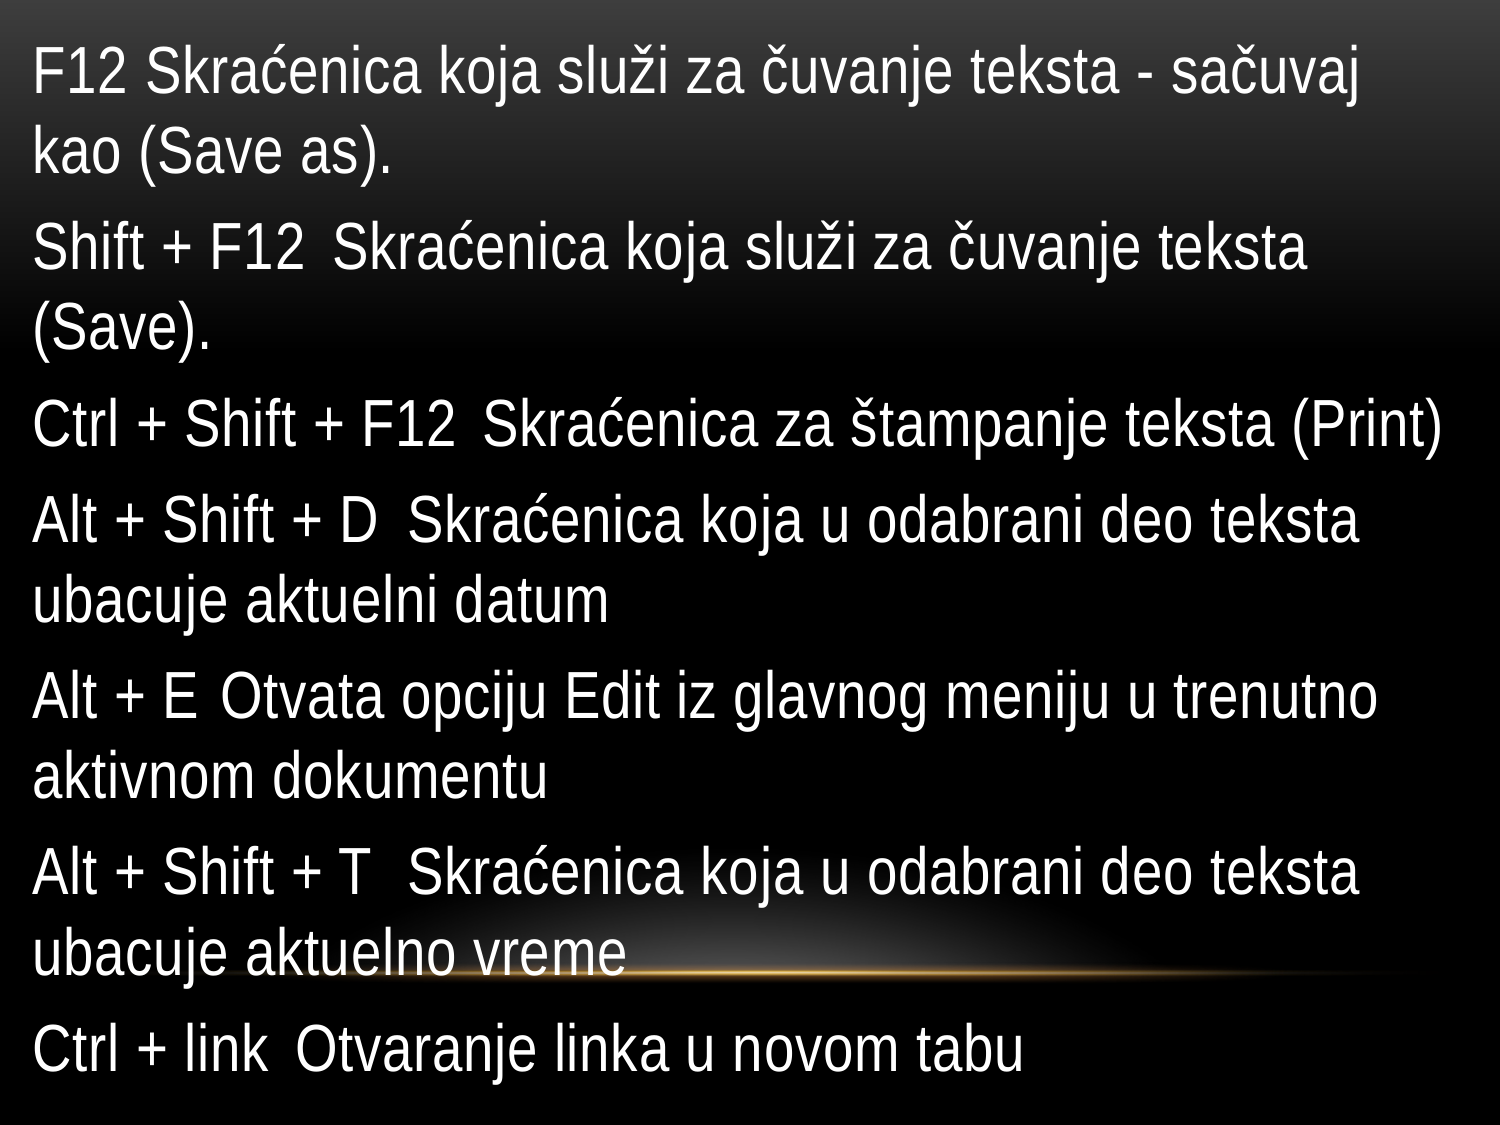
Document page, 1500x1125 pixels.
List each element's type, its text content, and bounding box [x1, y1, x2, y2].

list F12 Skraćenica koja služi za čuvanje teksta - sačuvaj kao (Save as). Shift + F12 Skraćenica koja služi za čuvanje teksta (Save). Ctrl + Shift + F12 Skraćenica za štampanje teksta (Print) Alt + Shift + D Skraćenica koja u odabrani deo teksta ubacuje aktuelni datum Alt + E Otvata opciju Edit iz glavnog meniju u trenutno aktivnom dokumentu Alt + Shift + T Skraćenica koja u odabrani deo teksta ubacuje aktuelno vreme Ctrl + link Otvaranje linka u novom tabu [17, 19, 1471, 1125]
picture [0, 0, 1500, 1125]
